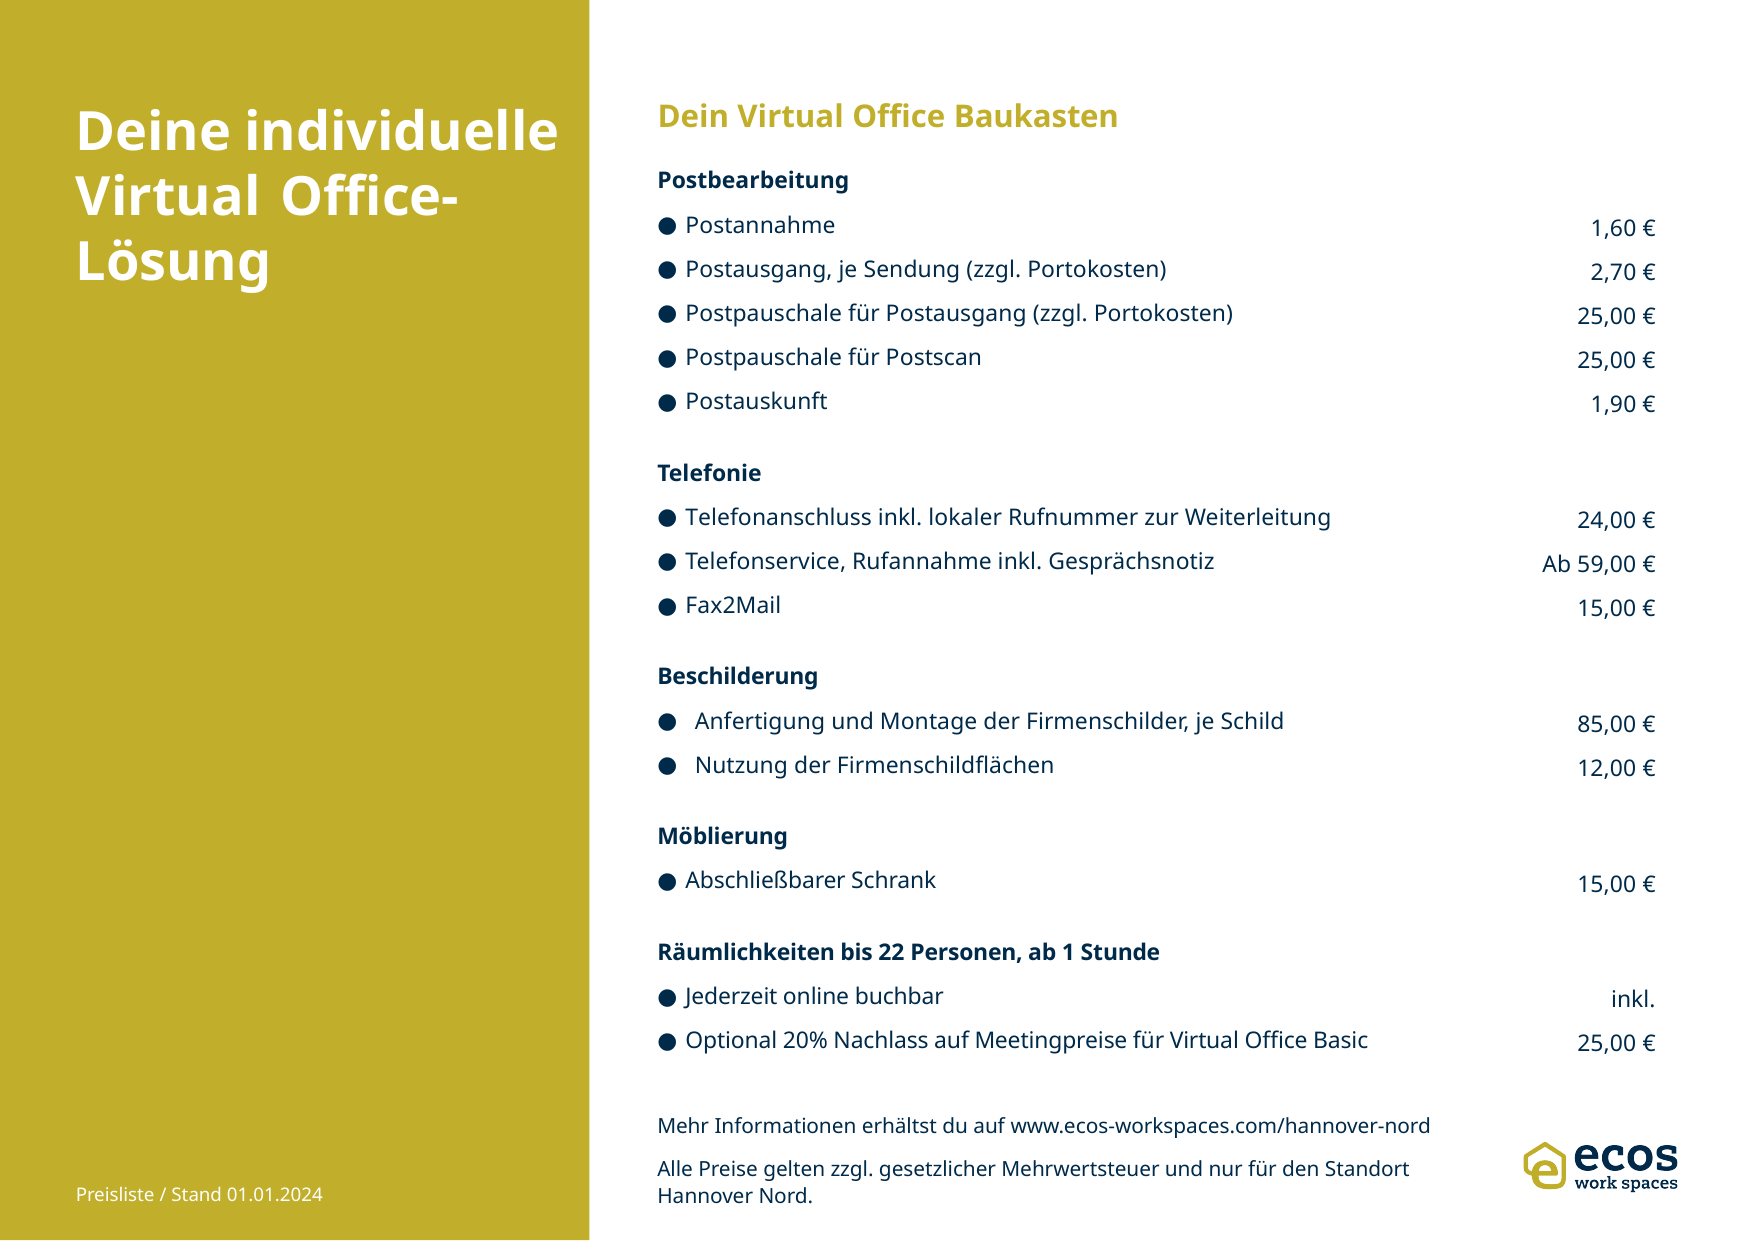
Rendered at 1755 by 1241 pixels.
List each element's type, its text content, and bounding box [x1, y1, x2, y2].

text_box Mehr Informationen erhältst du auf www.ecos-workspaces.com/hannover-nord Alle Preise gelten zzgl. gesetzlicher Mehrwertsteuer und nur für den Standort Hannover Nord. [640, 1103, 1506, 1215]
text_box Preisliste / Stand 01.01.2024 [73, 1180, 390, 1206]
text_box 1,60 € 2,70 € 25,00 € 25,00 € 1,90 € 24,00 € Ab 59,00 € 15,00 € 85,00 € 12,00 € 15,00 € inkl. 25,00 € [1524, 154, 1656, 1057]
picture [1509, 1127, 1692, 1203]
text_box Postbearbeitung Postannahme Postausgang, je Sendung (zzgl. Portokosten) Postpauschale für Postausgang (zzgl. Portokosten) Postpauschale für Postscan Postauskunft Telefonie Telefonanschluss inkl. lokaler Rufnummer zur Weiterleitung Telefonservice, Rufannahme inkl. Gesprächsnotiz Fax2Mail Beschilderung Anfertigung und Montage der Firmenschilder, je Schild Nutzung der Firmenschildflächen Möblierung Abschließbarer Schrank Räumlichkeiten bis 22 Personen, ab 1 Stunde Jederzeit online buchbar Optional 20% Nachlass auf Meetingpreise für Virtual Office Basic [640, 158, 1561, 1061]
